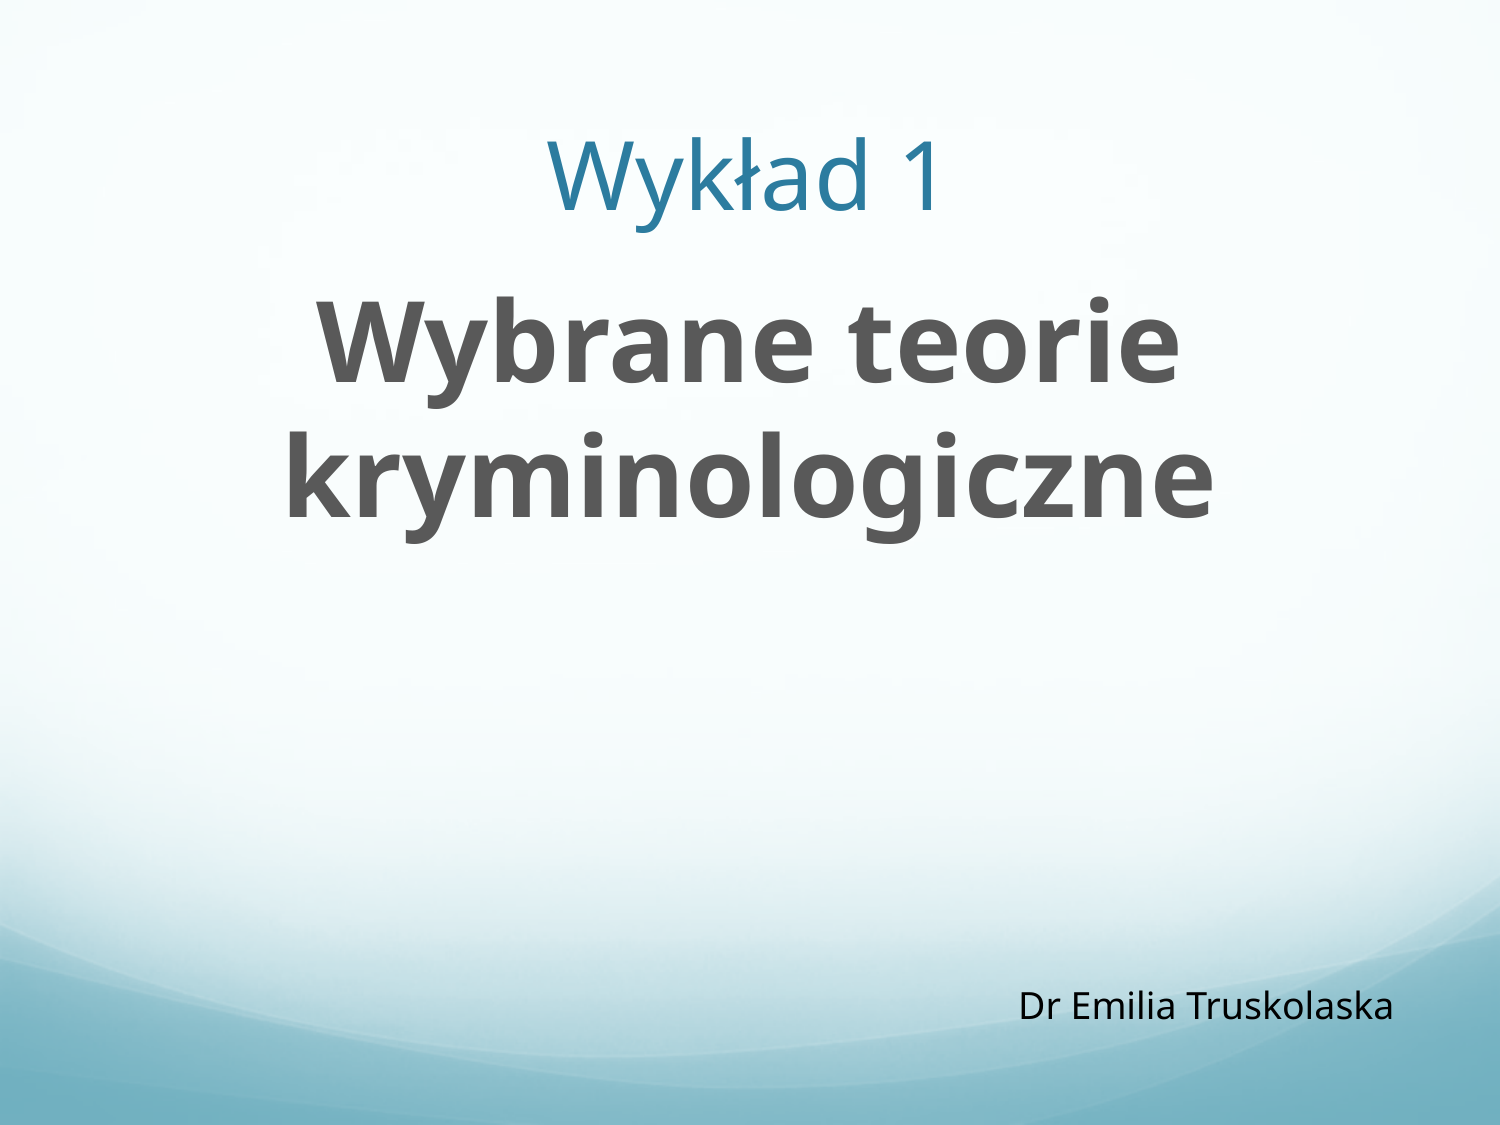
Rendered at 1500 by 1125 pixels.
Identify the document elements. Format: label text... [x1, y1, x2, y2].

list Wybrane teorie kryminologiczne [90, 262, 1410, 975]
title Wykład 1 [90, 17, 1410, 237]
text_box Dr Emilia Truskolaska [1003, 974, 1500, 1035]
